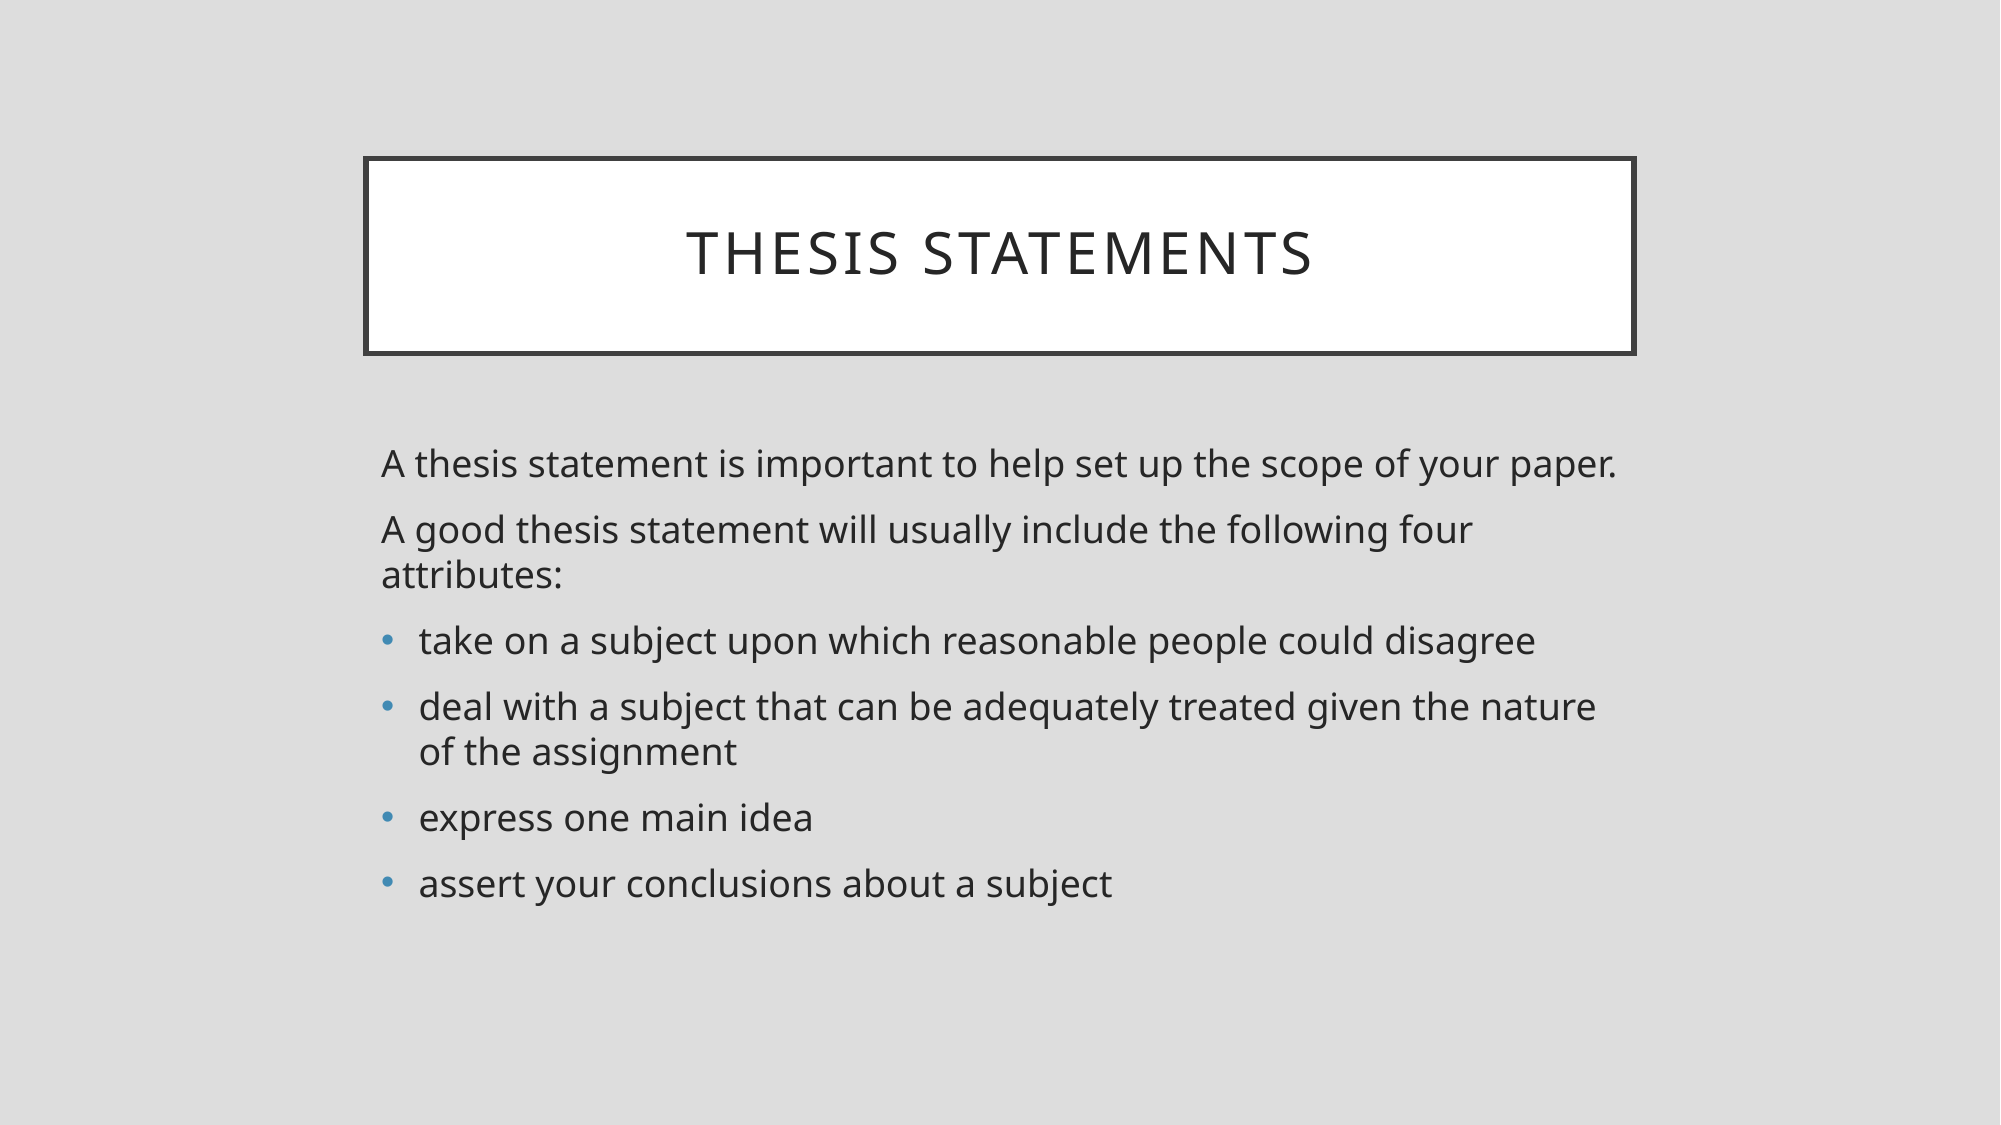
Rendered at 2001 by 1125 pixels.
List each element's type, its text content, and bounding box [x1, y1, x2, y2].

list A thesis statement is important to help set up the scope of your paper. A good thesis statement will usually include the following four attributes: take on a subject upon which reasonable people could disagree deal with a subject that can be adequately treated given the nature of the assignment express one main idea assert your conclusions about a subject [366, 432, 1634, 942]
title Thesis statements [363, 156, 1637, 356]
